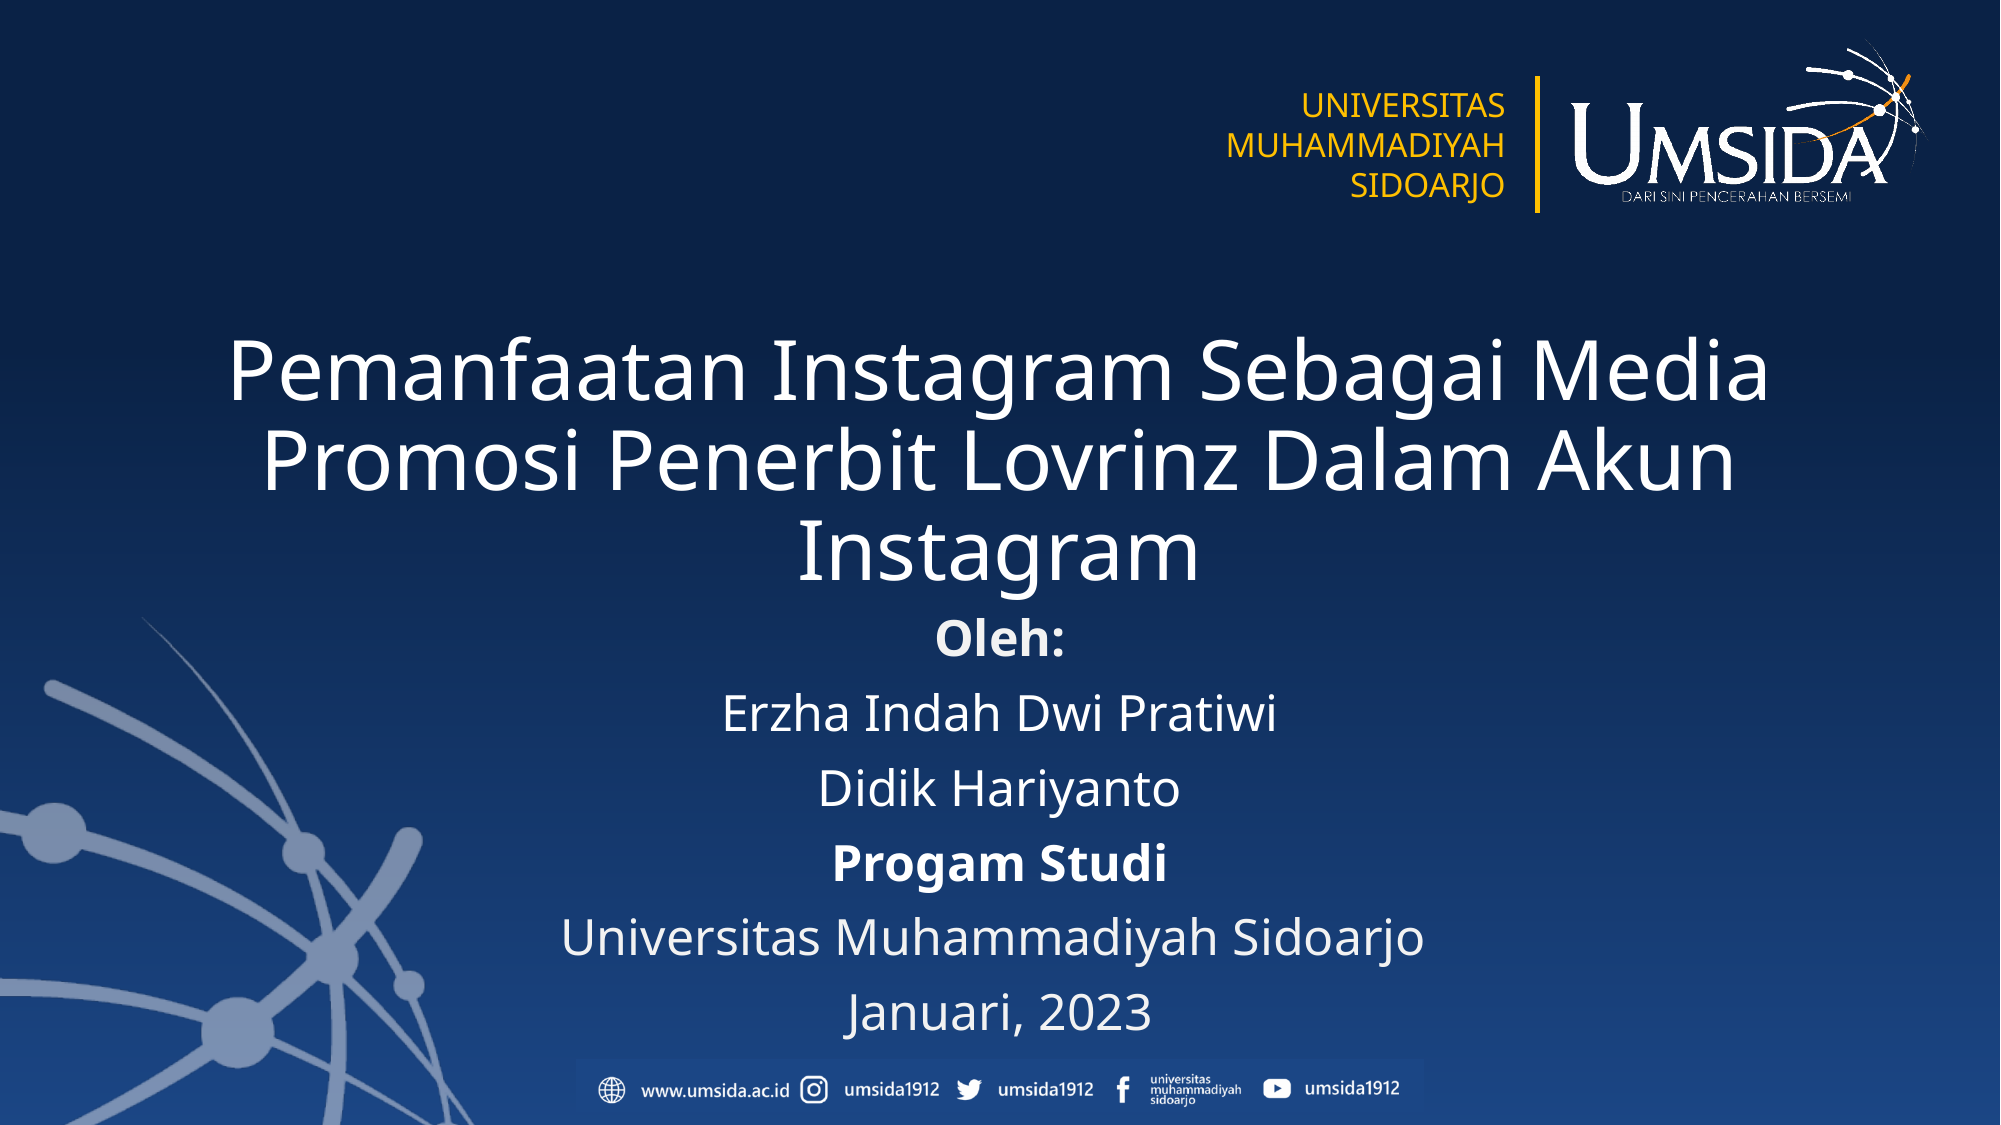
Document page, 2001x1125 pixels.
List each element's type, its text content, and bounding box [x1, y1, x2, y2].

title Pemanfaatan Instagram Sebagai Media Promosi Penerbit Lovrinz Dalam Akun Instagram [119, 197, 1881, 606]
picture [1570, 37, 1930, 202]
subtitle Oleh: Erzha Indah Dwi Pratiwi Didik Hariyanto Progam Studi Universitas Muhammadiyah Sidoarjo Januari, 2023 [281, 605, 1719, 784]
picture [575, 1059, 1425, 1112]
picture [0, 575, 517, 1125]
